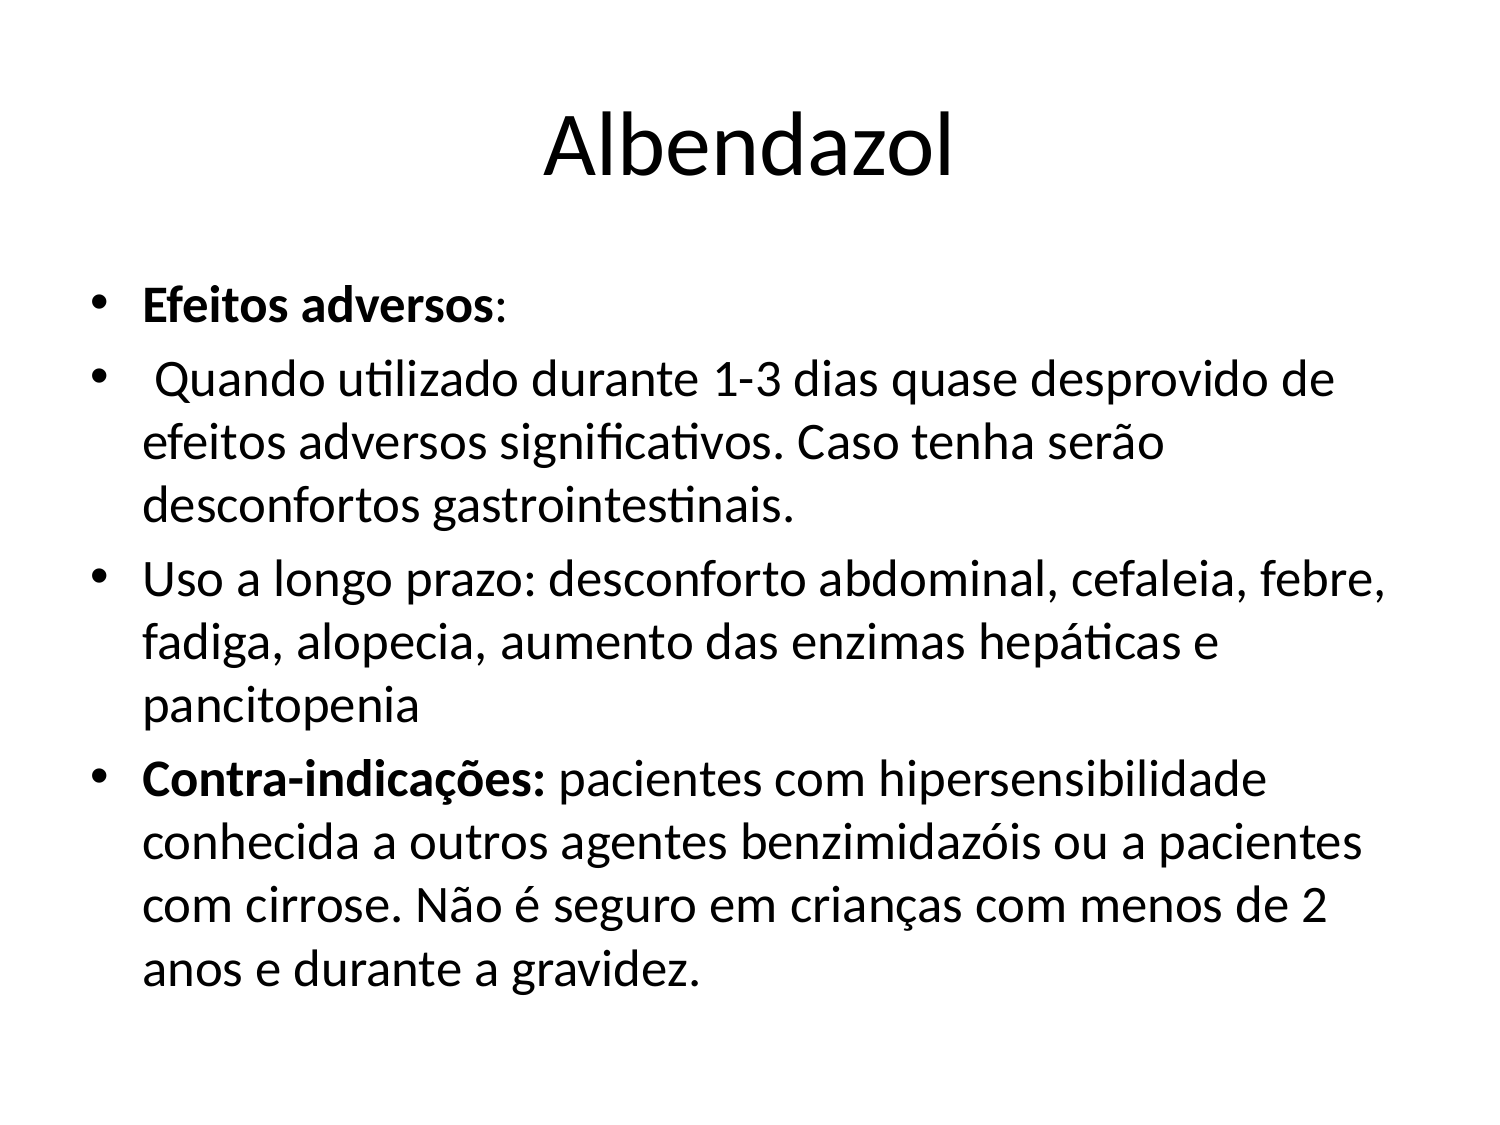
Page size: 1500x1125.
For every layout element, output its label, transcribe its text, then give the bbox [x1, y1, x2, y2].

title Albendazol [75, 45, 1425, 233]
list Efeitos adversos: Quando utilizado durante 1-3 dias quase desprovido de efeitos adversos significativos. Caso tenha serão desconfortos gastrointestinais. Uso a longo prazo: desconforto abdominal, cefaleia, febre, fadiga, alopecia, aumento das enzimas hepáticas e pancitopenia Contra-indicações: pacientes com hipersensibilidade conhecida a outros agentes benzimidazóis ou a pacientes com cirrose. Não é seguro em crianças com menos de 2 anos e durante a gravidez. [75, 262, 1425, 1005]
